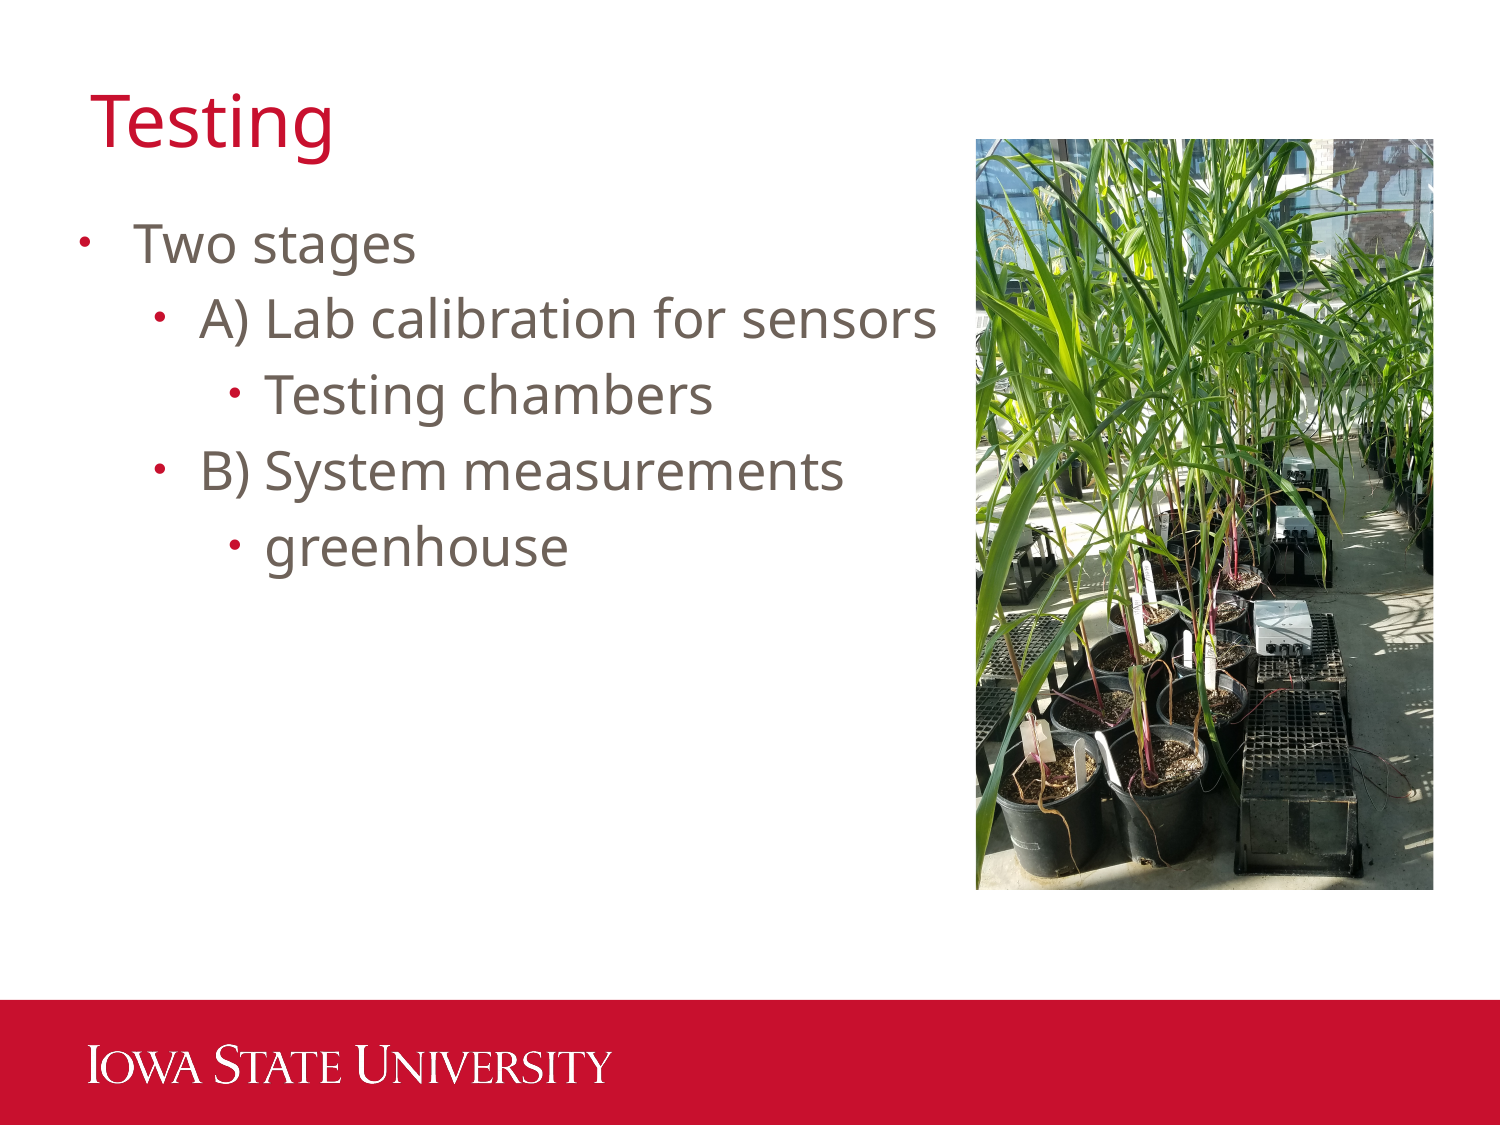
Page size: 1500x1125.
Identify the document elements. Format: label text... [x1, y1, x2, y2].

list Two stages A) Lab calibration for sensors Testing chambers B) System measurements greenhouse [62, 201, 975, 877]
title Testing [74, 24, 1351, 201]
picture [87, 1044, 613, 1088]
picture [829, 139, 1500, 890]
